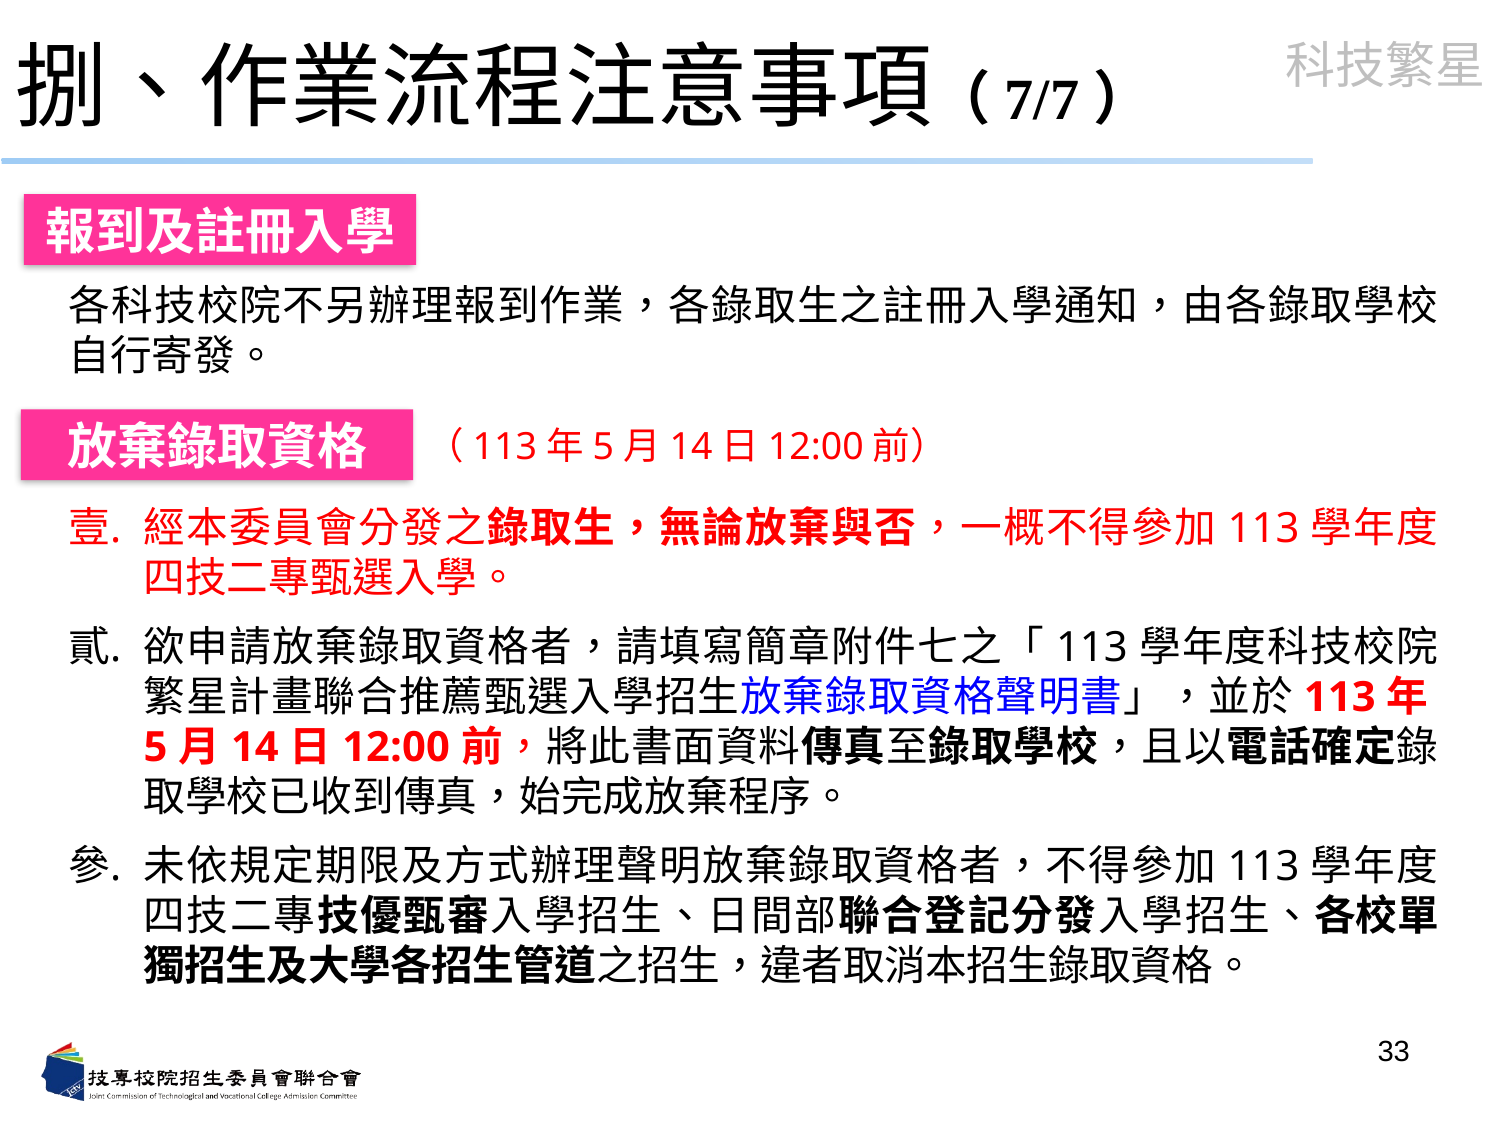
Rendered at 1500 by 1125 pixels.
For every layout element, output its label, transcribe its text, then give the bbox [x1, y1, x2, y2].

text_box 放棄錄取資格 [20, 409, 414, 481]
text_box 經本委員會分發之錄取生，無論放棄與否，一概不得參加113學年度四技二專甄選入學。 欲申請放棄錄取資格者，請填寫簡章附件七之「113學年度科技校院繁星計畫聯合推薦甄選入學招生放棄錄取資格聲明書」，並於113年5月14日12:00前，將此書面資料傳真至錄取學校，且以電話確定錄取學校已收到傳真，始完成放棄程序。 未依規定期限及方式辦理聲明放棄錄取資格者，不得參加113學年度四技二專技優甄審入學招生、日間部聯合登記分發入學招生、各校單獨招生及大學各招生管道之招生，違者取消本招生錄取資格。 [53, 493, 1454, 1106]
text_box （113年5月14日12:00前） [411, 414, 1250, 475]
text_box 報到及註冊入學 [23, 194, 417, 265]
title 捌、作業流程注意事項（7/7） [0, 30, 1500, 135]
picture [41, 1042, 53, 1101]
text_box 各科技校院不另辦理報到作業，各錄取生之註冊入學通知，由各錄取學校自行寄發。 [53, 271, 1454, 401]
